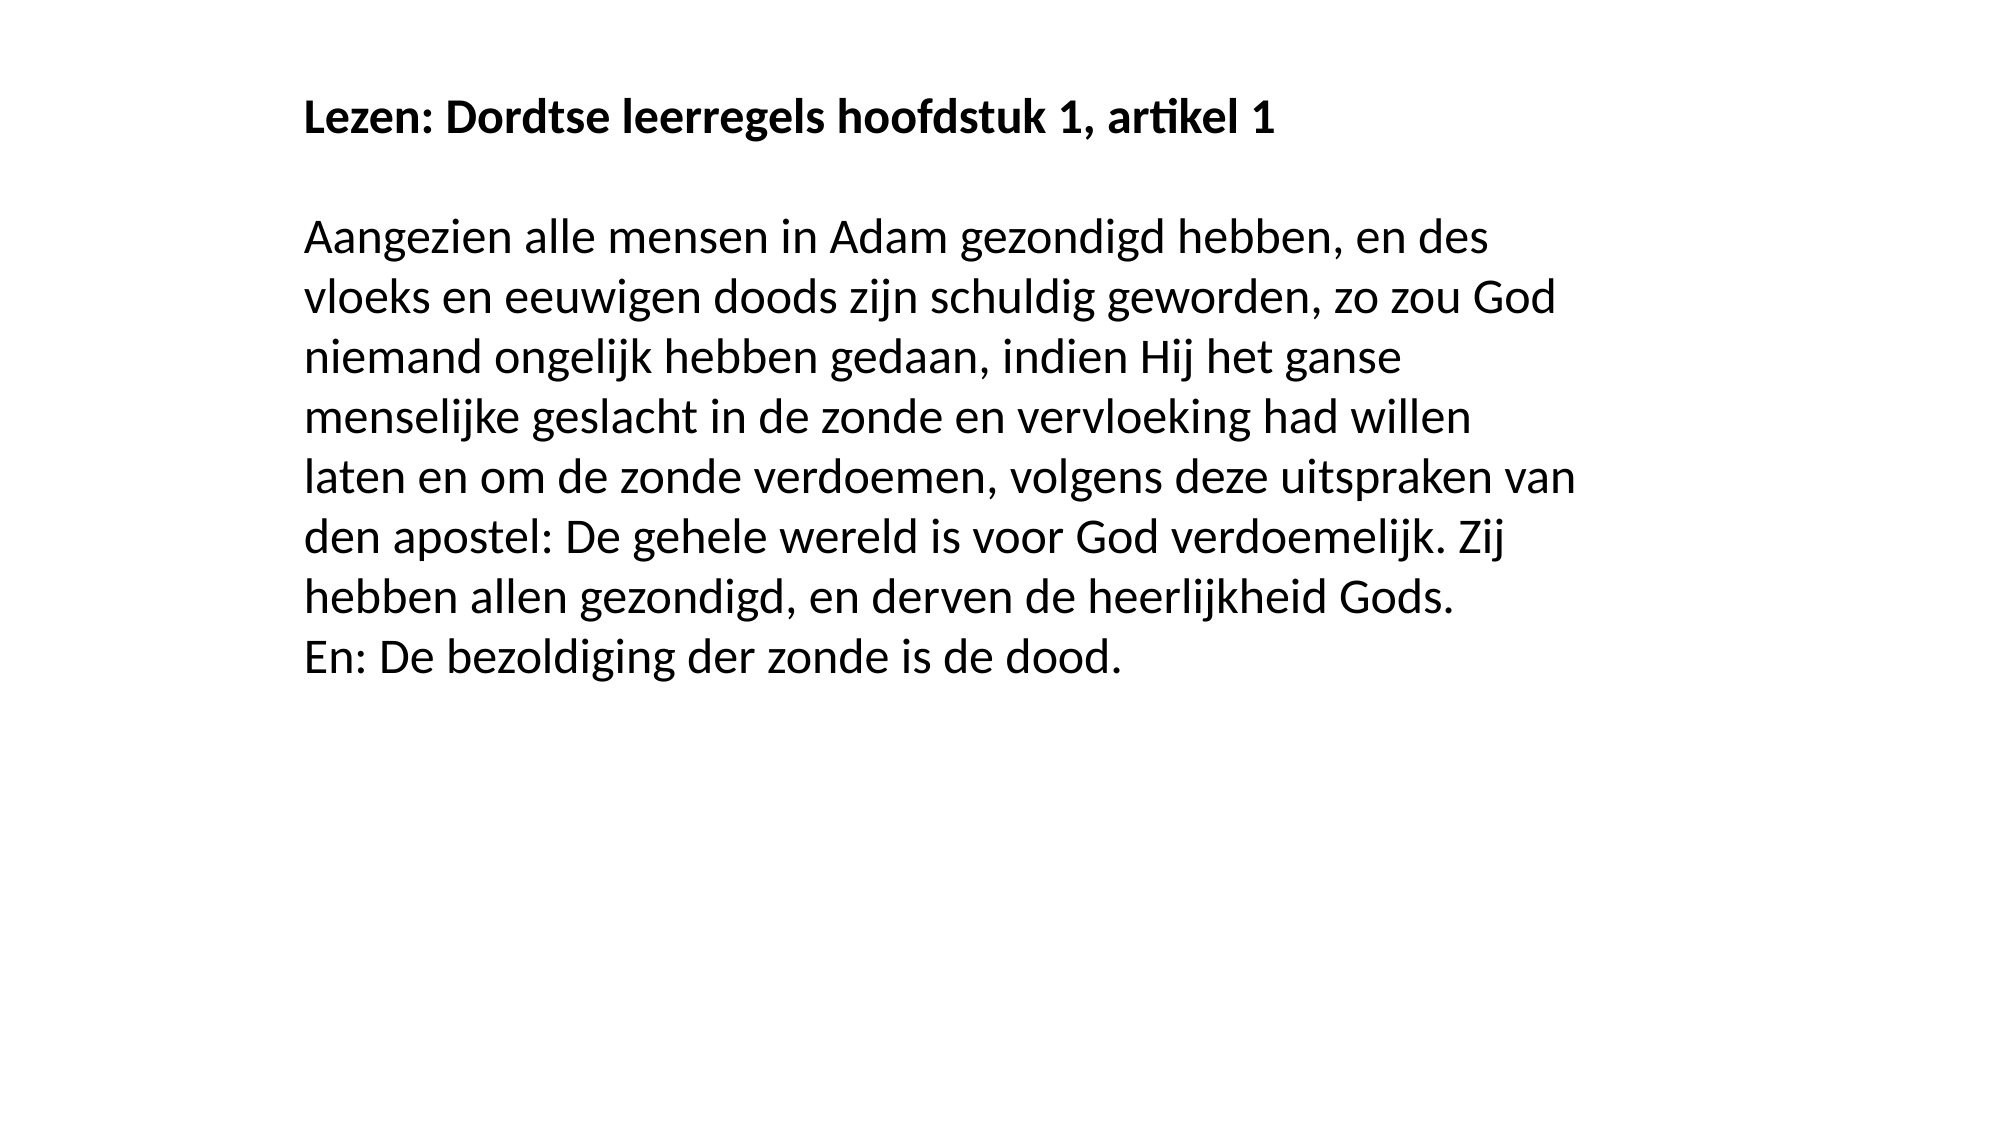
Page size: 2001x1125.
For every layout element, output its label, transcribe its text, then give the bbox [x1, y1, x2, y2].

text_box Lezen: Dordtse leerregels hoofdstuk 1, artikel 1 Aangezien alle mensen in Adam gezondigd hebben, en des vloeks en eeuwigen doods zijn schuldig geworden, zo zou God niemand ongelijk hebben gedaan, indien Hij het ganse menselijke geslacht in de zonde en vervloeking had willen laten en om de zonde verdoemen, volgens deze uitspraken van den apostel: De gehele wereld is voor God verdoemelijk. Zij hebben allen gezondigd, en derven de heerlijkheid Gods. En: De bezoldiging der zonde is de dood. [289, 75, 1599, 691]
